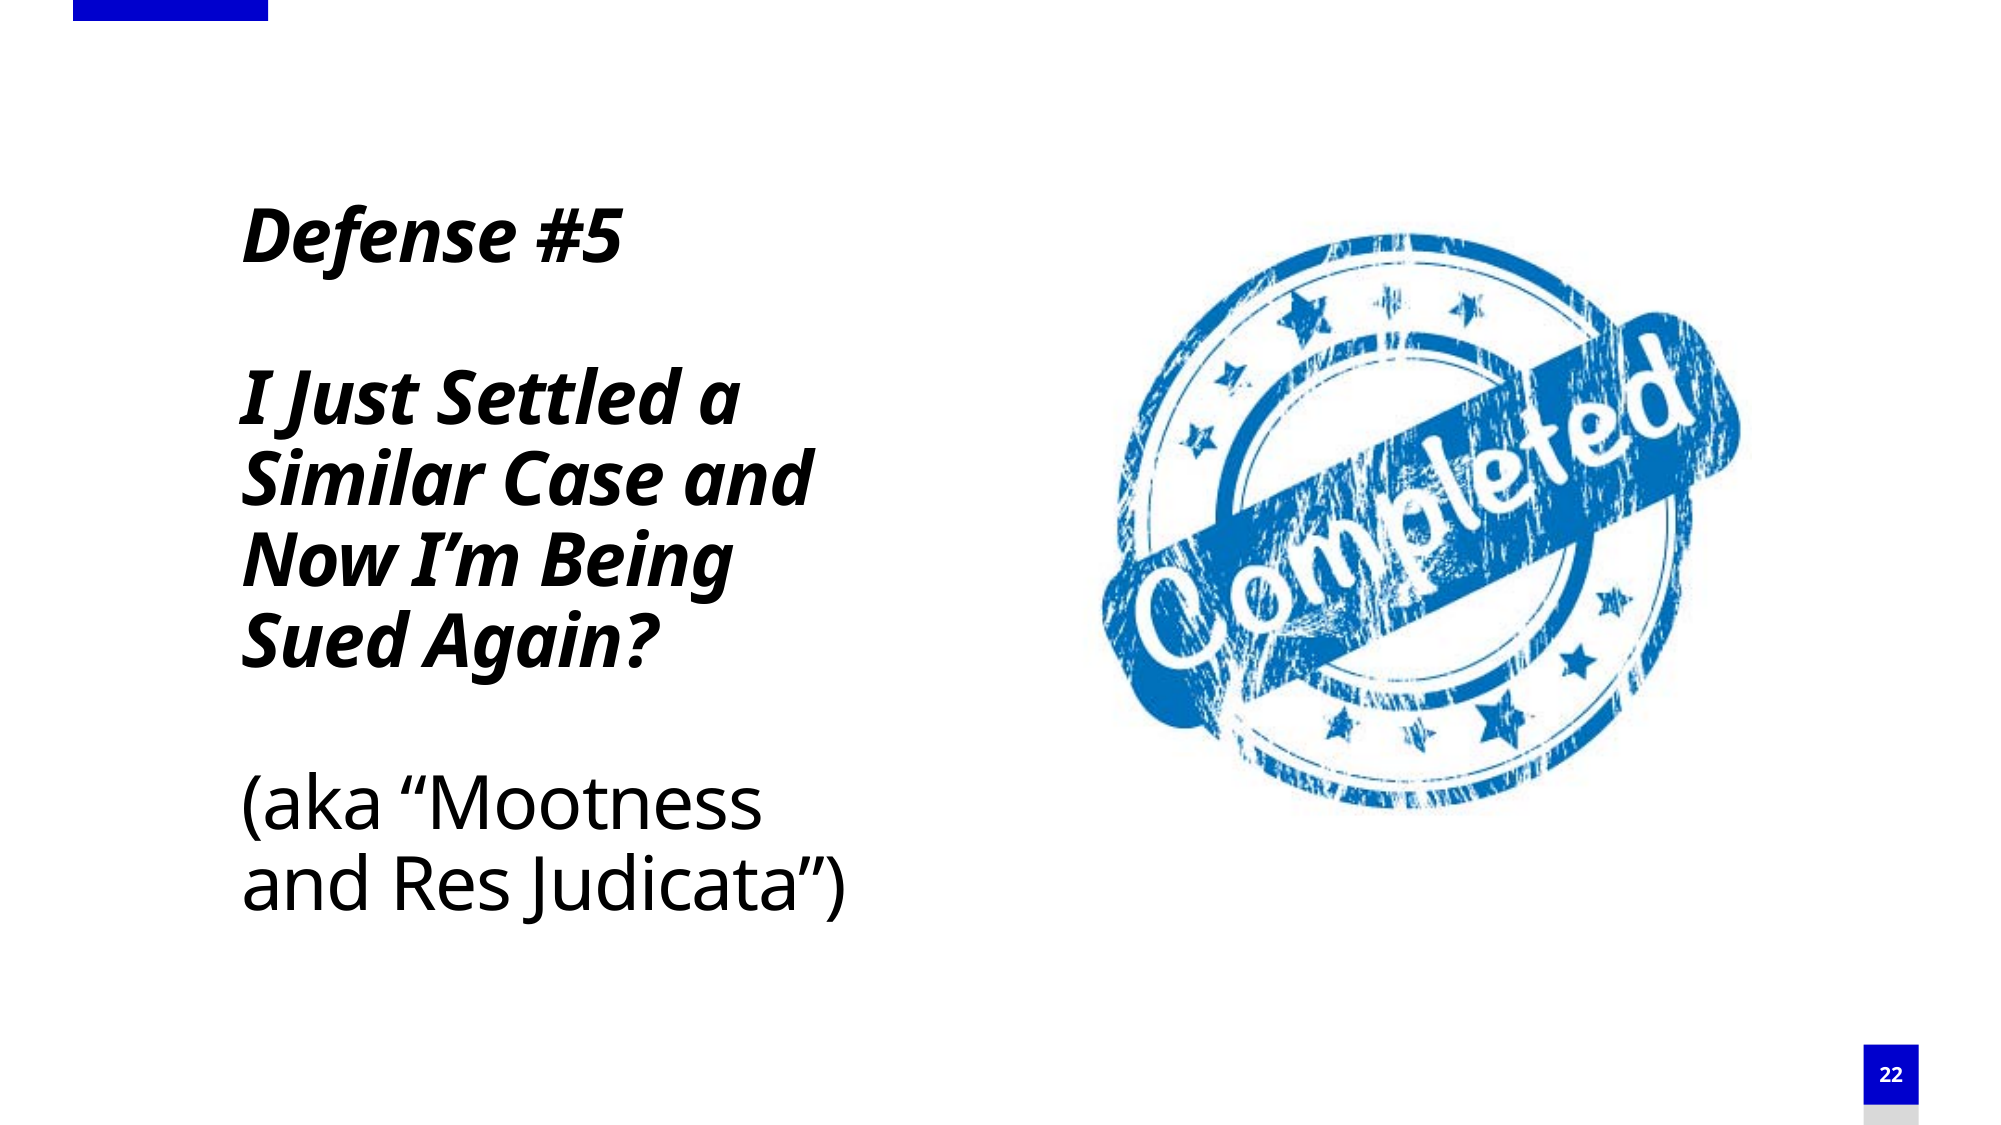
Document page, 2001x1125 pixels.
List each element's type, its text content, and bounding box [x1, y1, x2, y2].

picture [1025, 163, 1752, 994]
title Defense #5 I Just Settled a Similar Case and Now I’m Being Sued Again? (aka “Mootness and Res Judicata”) [226, 145, 863, 979]
